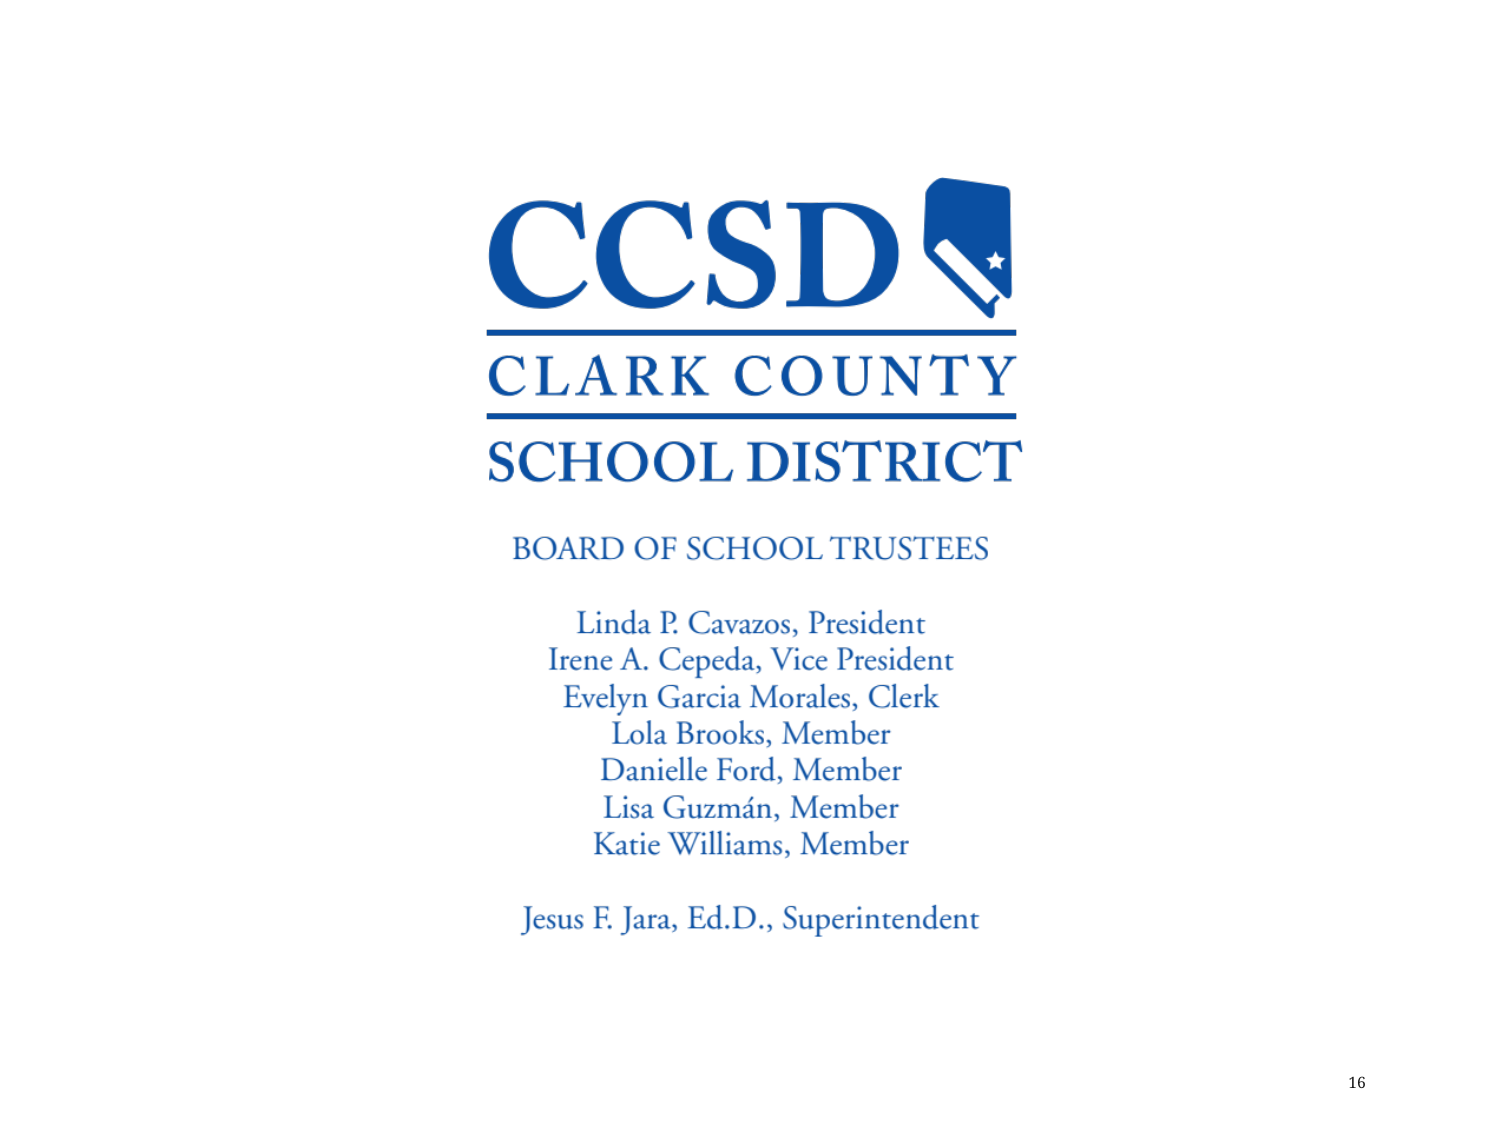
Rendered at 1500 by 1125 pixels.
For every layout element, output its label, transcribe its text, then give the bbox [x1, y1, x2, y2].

slide_number 16 [1333, 1061, 1454, 1107]
picture [468, 177, 1032, 937]
